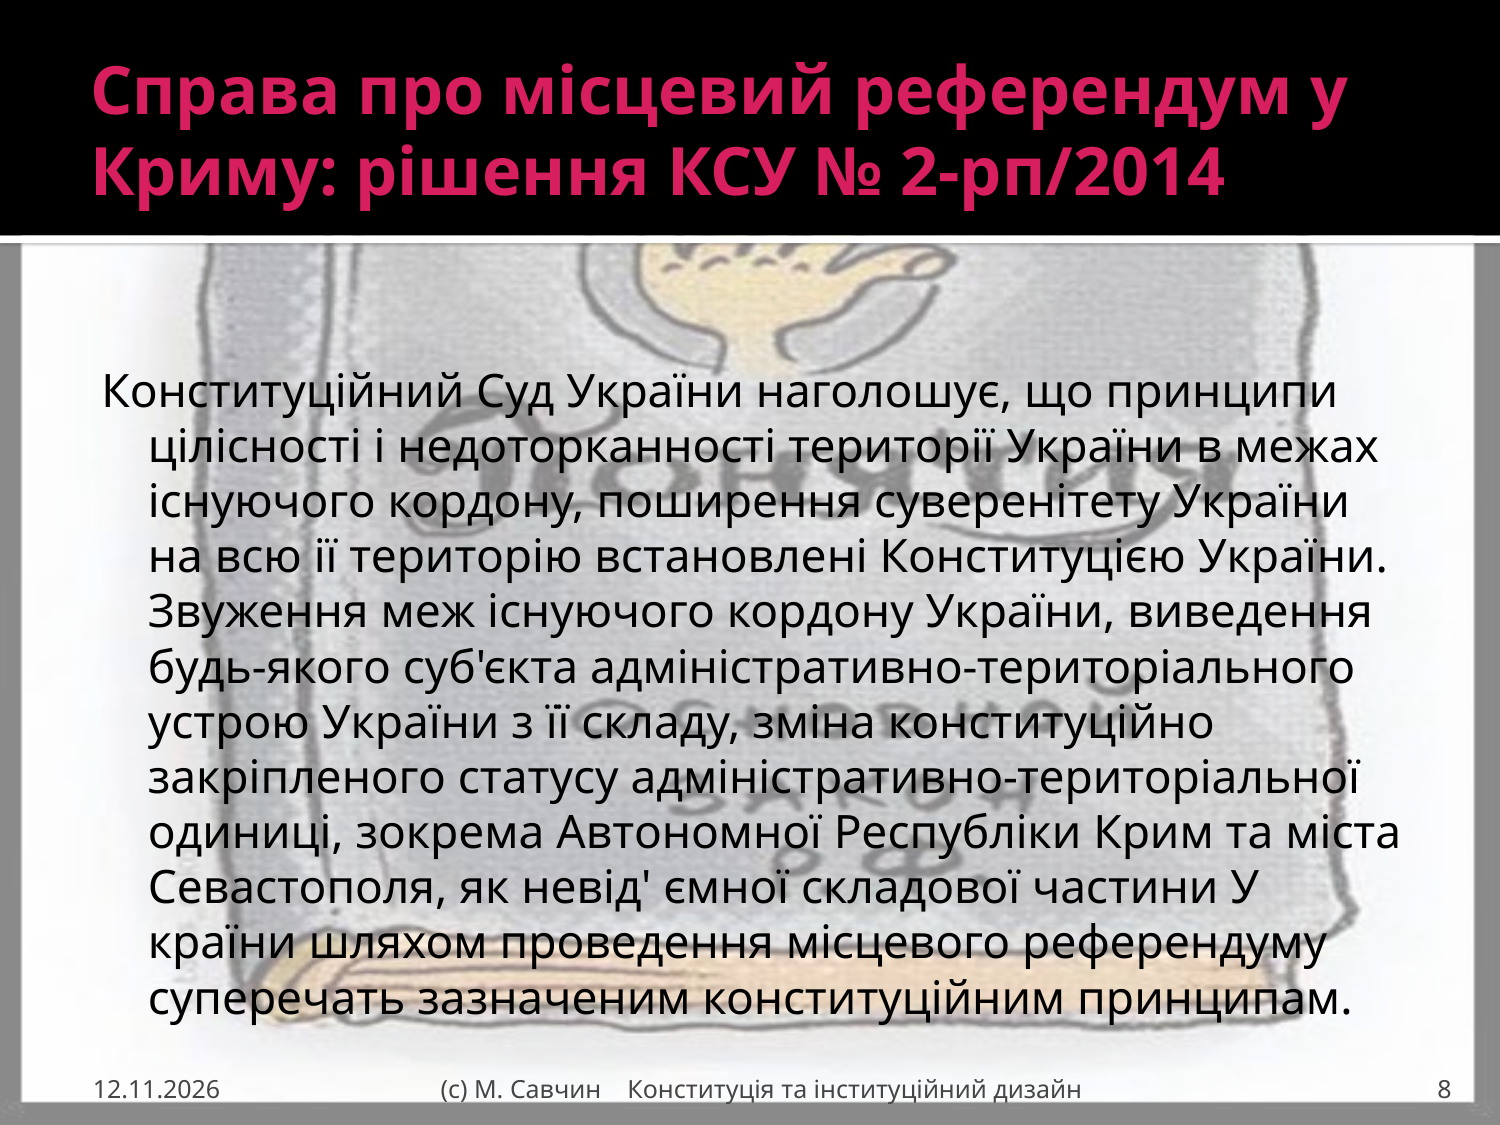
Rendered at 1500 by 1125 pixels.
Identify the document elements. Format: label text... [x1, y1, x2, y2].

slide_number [75, 1062, 425, 1108]
title Справа про місцевий референдум у Криму: рішення КСУ № 2-рп/2014 [75, 25, 1425, 231]
footer (с) М. Савчин Конституція та інституційний дизайн [433, 1062, 1337, 1108]
slide_number 8 [1345, 1062, 1467, 1108]
list Конституційний Суд України наголошує, що принципи цілісності і недоторканності території України в межах існуючого кордону, поширення суверенітету України на всю ії територію встановлені Конституцією України. Звуження меж існуючого кордону України, виведення будь-якого суб'єкта адміністративно-територіального устрою України з її складу, зміна конституційно закріпленого статусу адміністративно-територіальної одиниці, зокрема Автономної Республіки Крим та міста Севастополя, як невід' ємної складової частини У країни шляхом проведення місцевого референдуму суперечать зазначеним конституційним принципам. [75, 291, 1425, 1050]
